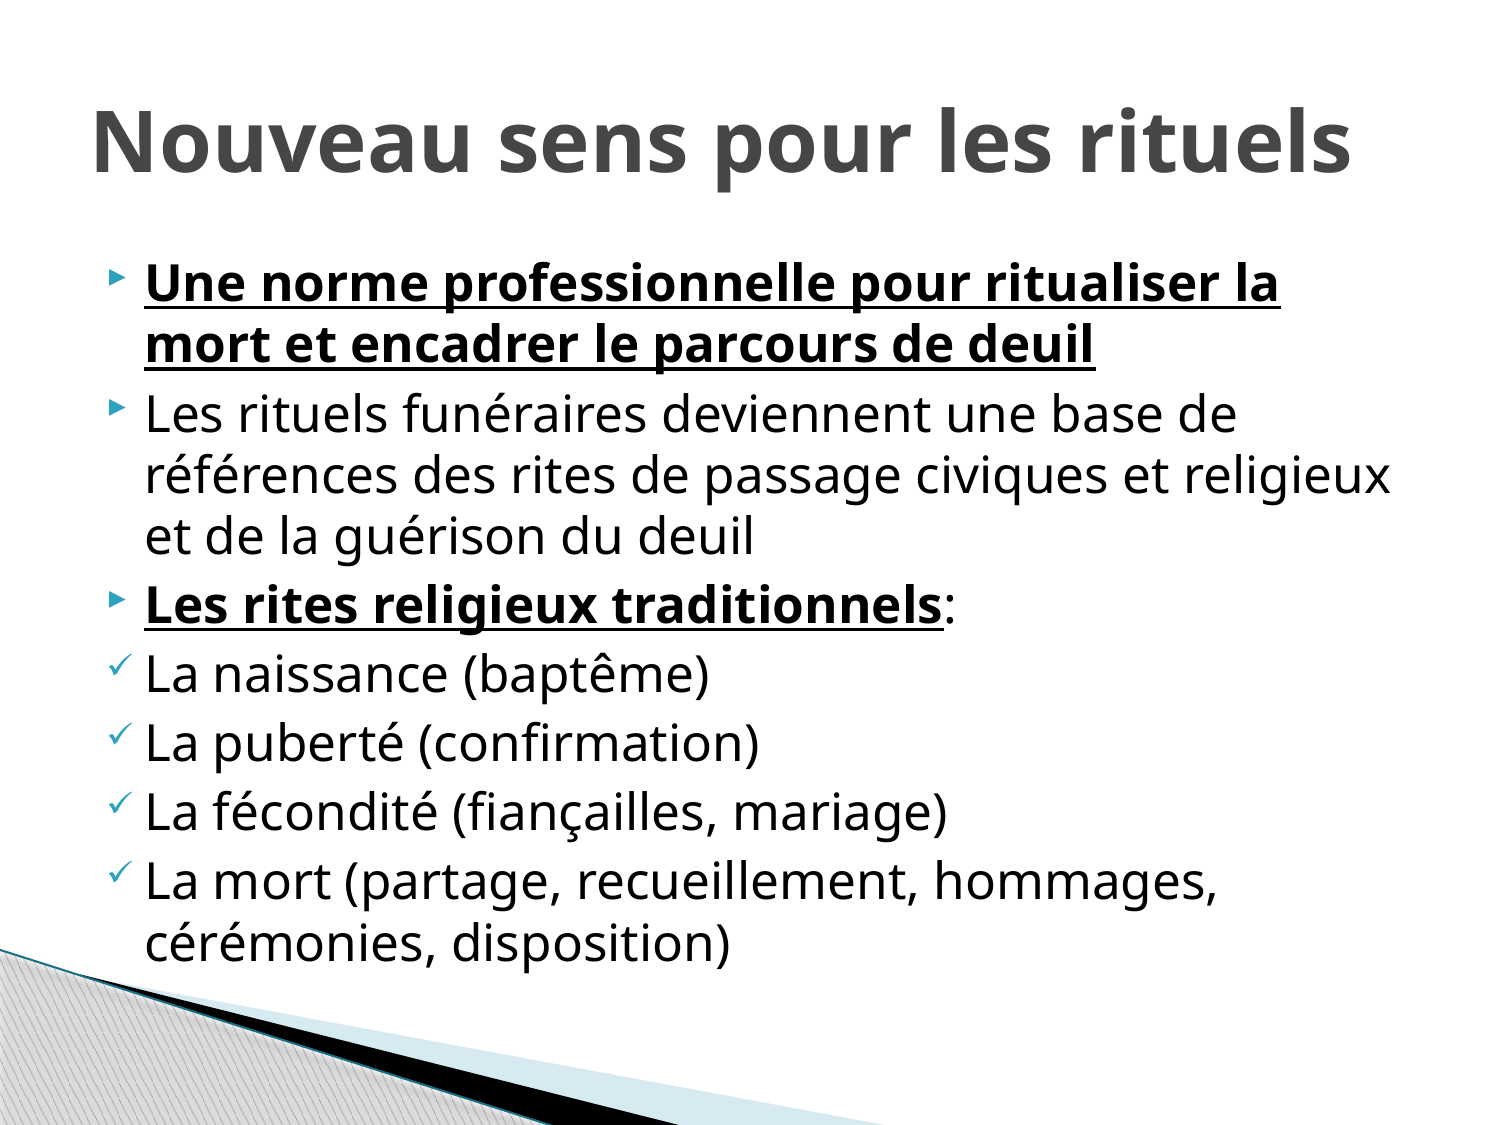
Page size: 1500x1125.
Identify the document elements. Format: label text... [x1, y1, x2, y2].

title Nouveau sens pour les rituels [75, 45, 1425, 233]
list Une norme professionnelle pour ritualiser la mort et encadrer le parcours de deuil Les rituels funéraires deviennent une base de références des rites de passage civiques et religieux et de la guérison du deuil Les rites religieux traditionnels: La naissance (baptême) La puberté (confirmation) La fécondité (fiançailles, mariage) La mort (partage, recueillement, hommages, cérémonies, disposition) [75, 243, 1425, 986]
